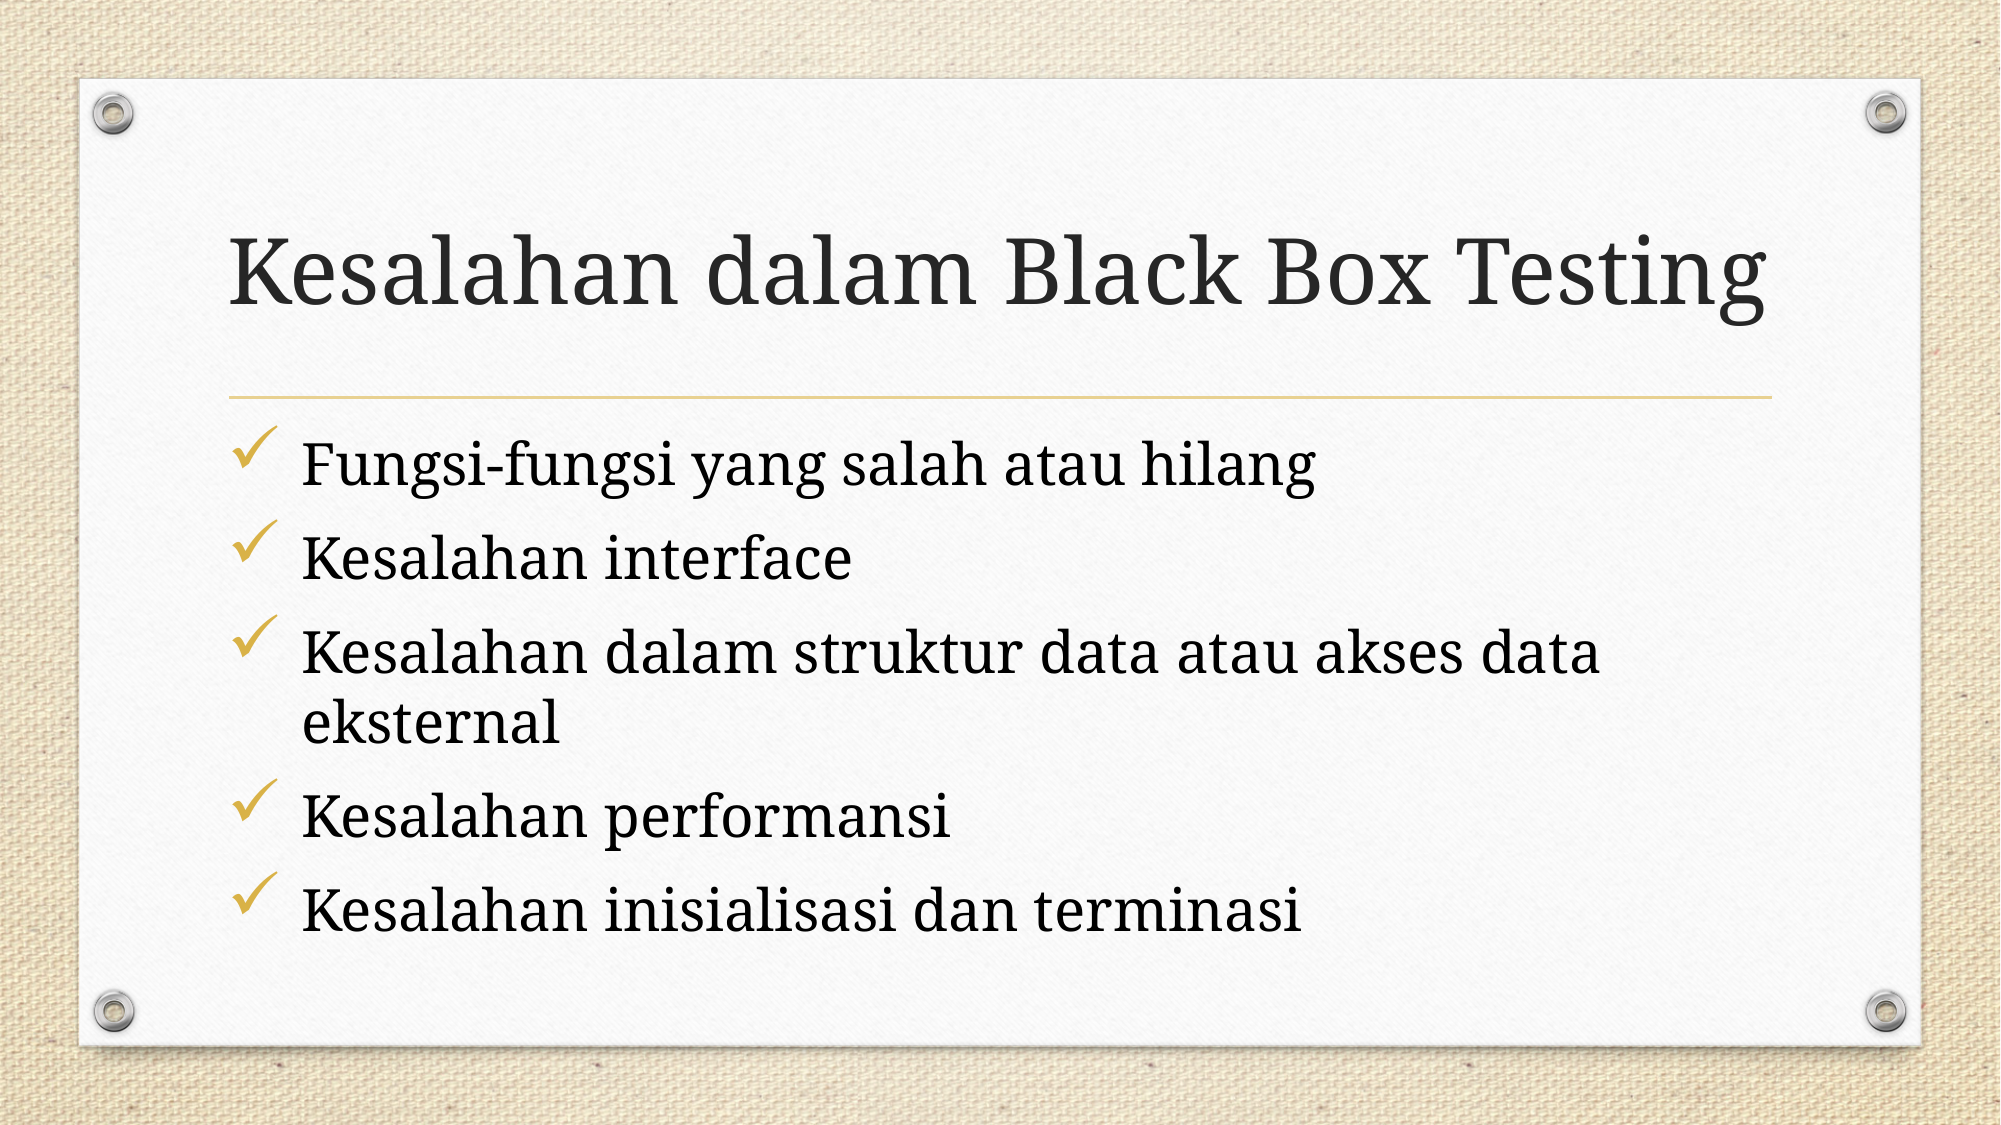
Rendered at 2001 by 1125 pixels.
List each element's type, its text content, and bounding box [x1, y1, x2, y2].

title Kesalahan dalam Black Box Testing [212, 161, 1788, 375]
picture [0, 0, 2001, 1125]
list Fungsi-fungsi yang salah atau hilang Kesalahan interface Kesalahan dalam struktur data atau akses data eksternal Kesalahan performansi Kesalahan inisialisasi dan terminasi [212, 419, 1788, 964]
